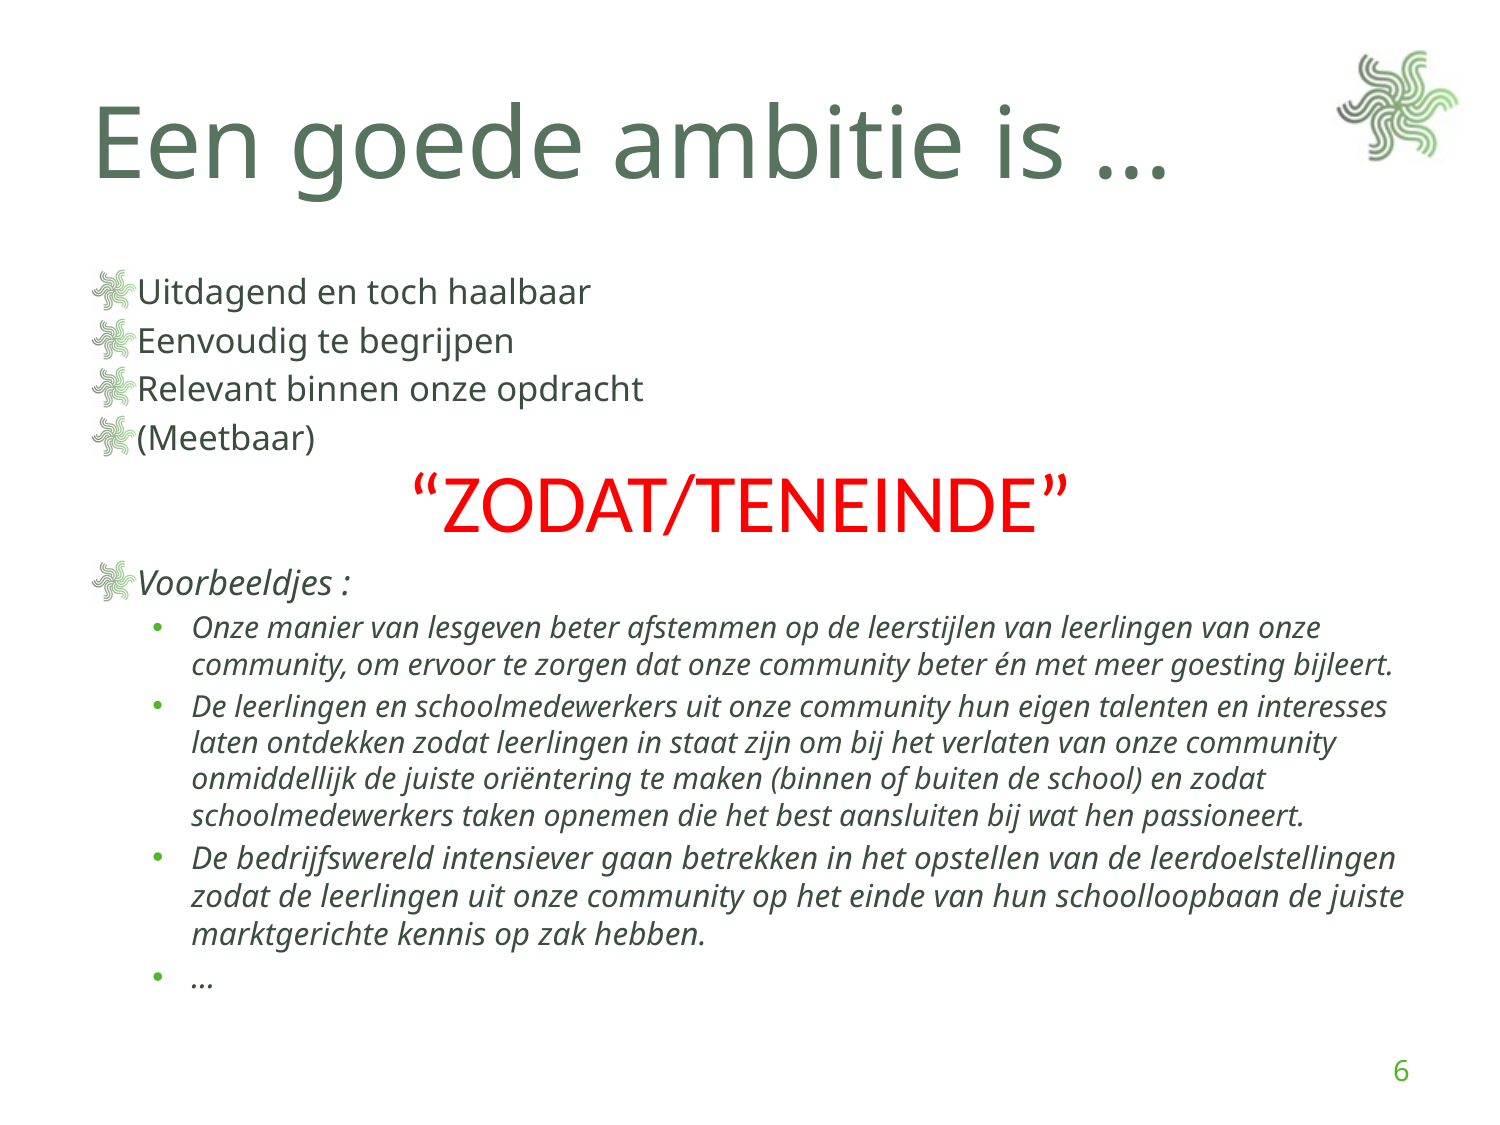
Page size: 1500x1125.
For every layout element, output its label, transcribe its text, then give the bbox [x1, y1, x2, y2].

list Uitdagend en toch haalbaar Eenvoudig te begrijpen Relevant binnen onze opdracht (Meetbaar) Voorbeeldjes : Onze manier van lesgeven beter afstemmen op de leerstijlen van leerlingen van onze community, om ervoor te zorgen dat onze community beter én met meer goesting bijleert. De leerlingen en schoolmedewerkers uit onze community hun eigen talenten en interesses laten ontdekken zodat leerlingen in staat zijn om bij het verlaten van onze community onmiddellijk de juiste oriëntering te maken (binnen of buiten de school) en zodat schoolmedewerkers taken opnemen die het best aansluiten bij wat hen passioneert. De bedrijfswereld intensiever gaan betrekken in het opstellen van de leerdoelstellingen zodat de leerlingen uit onze community op het einde van hun schoolloopbaan de juiste marktgerichte kennis op zak hebben. ... [75, 262, 1425, 1086]
picture [1332, 49, 1463, 166]
picture [90, 366, 138, 409]
picture [90, 560, 138, 603]
picture [90, 415, 138, 458]
title Een goede ambitie is ... [75, 45, 1309, 233]
picture [90, 269, 138, 312]
slide_number 6 [1074, 1042, 1426, 1103]
picture [90, 318, 138, 361]
text_box “ZODAT/TENEINDE” [393, 441, 1107, 557]
